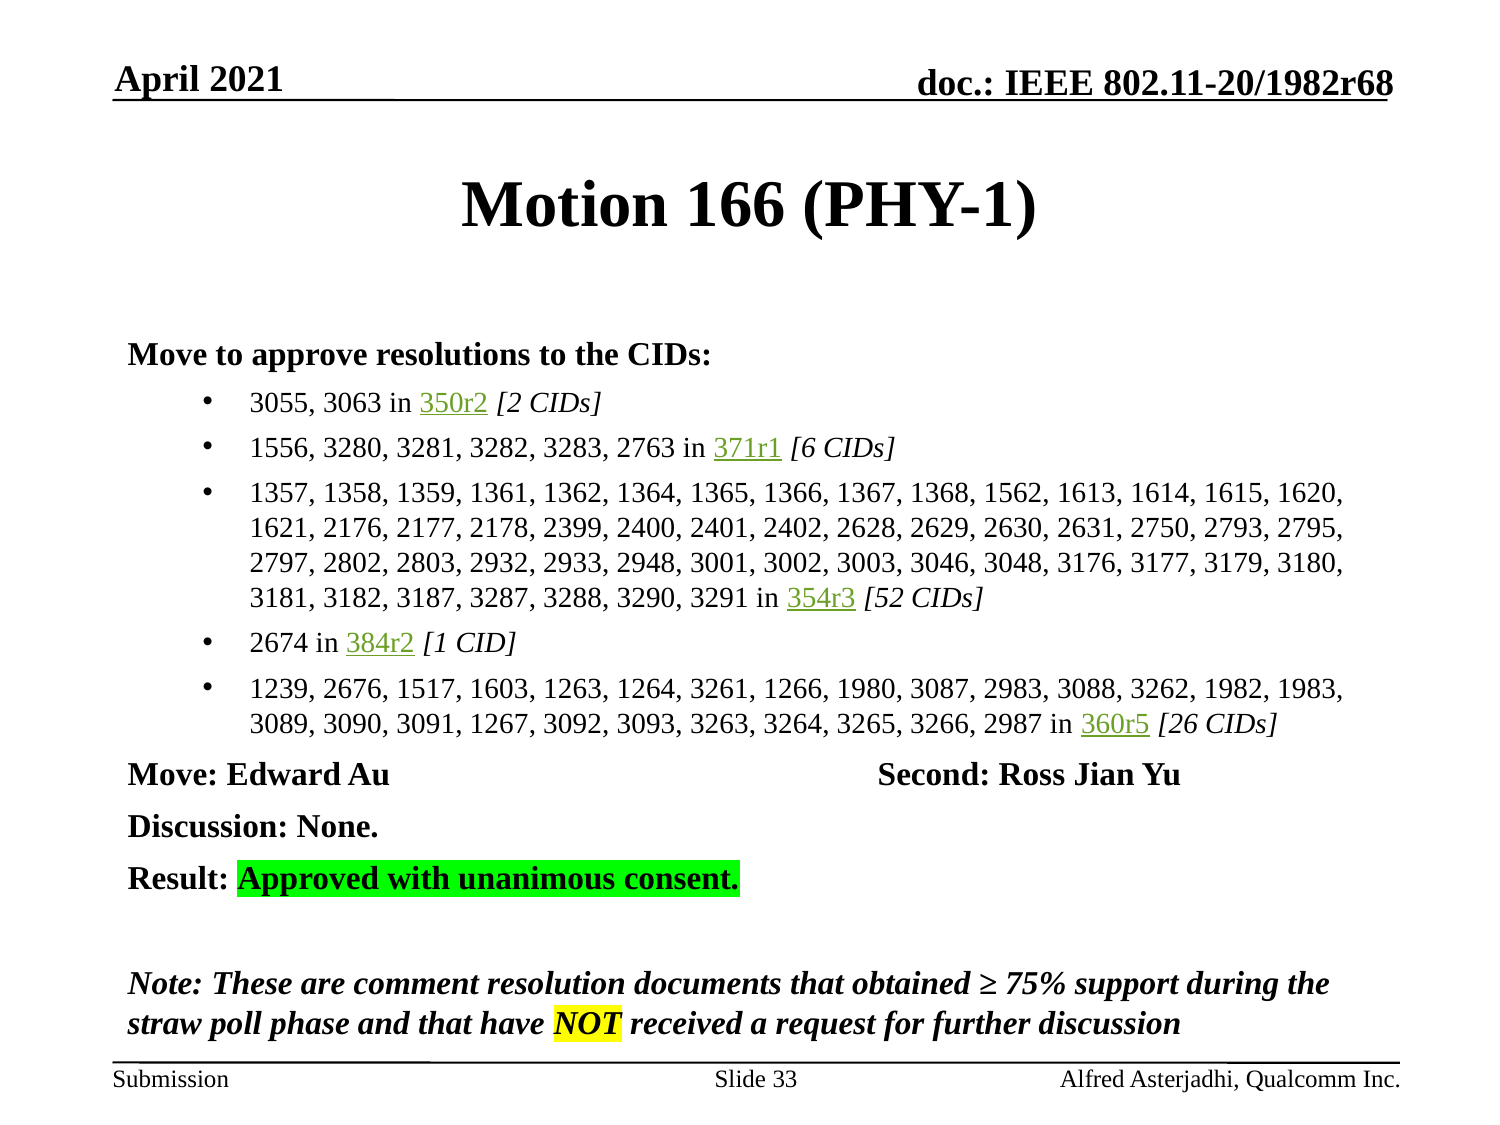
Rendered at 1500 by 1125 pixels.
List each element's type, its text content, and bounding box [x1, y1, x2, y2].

slide_number Slide 33 [712, 1061, 800, 1123]
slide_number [114, 54, 423, 100]
footer Alfred Asterjadhi, Qualcomm Inc. [878, 1061, 1402, 1093]
list Move to approve resolutions to the CIDs: 3055, 3063 in 350r2 [2 CIDs] 1556, 3280, 3281, 3282, 3283, 2763 in 371r1 [6 CIDs] 1357, 1358, 1359, 1361, 1362, 1364, 1365, 1366, 1367, 1368, 1562, 1613, 1614, 1615, 1620, 1621, 2176, 2177, 2178, 2399, 2400, 2401, 2402, 2628, 2629, 2630, 2631, 2750, 2793, 2795, 2797, 2802, 2803, 2932, 2933, 2948, 3001, 3002, 3003, 3046, 3048, 3176, 3177, 3179, 3180, 3181, 3182, 3187, 3287, 3288, 3290, 3291 in 354r3 [52 CIDs] 2674 in 384r2 [1 CID] 1239, 2676, 1517, 1603, 1263, 1264, 3261, 1266, 1980, 3087, 2983, 3088, 3262, 1982, 1983, 3089, 3090, 3091, 1267, 3092, 3093, 3263, 3264, 3265, 3266, 2987 in 360r5 [26 CIDs] Move: Edward Au Second: Ross Jian Yu Discussion: None. Result: Approved with unanimous consent. Note: These are comment resolution documents that obtained ≥ 75% support during the straw poll phase and that have NOT received a request for further discussion [112, 324, 1388, 1063]
title Motion 166 (PHY-1) [112, 112, 1388, 288]
